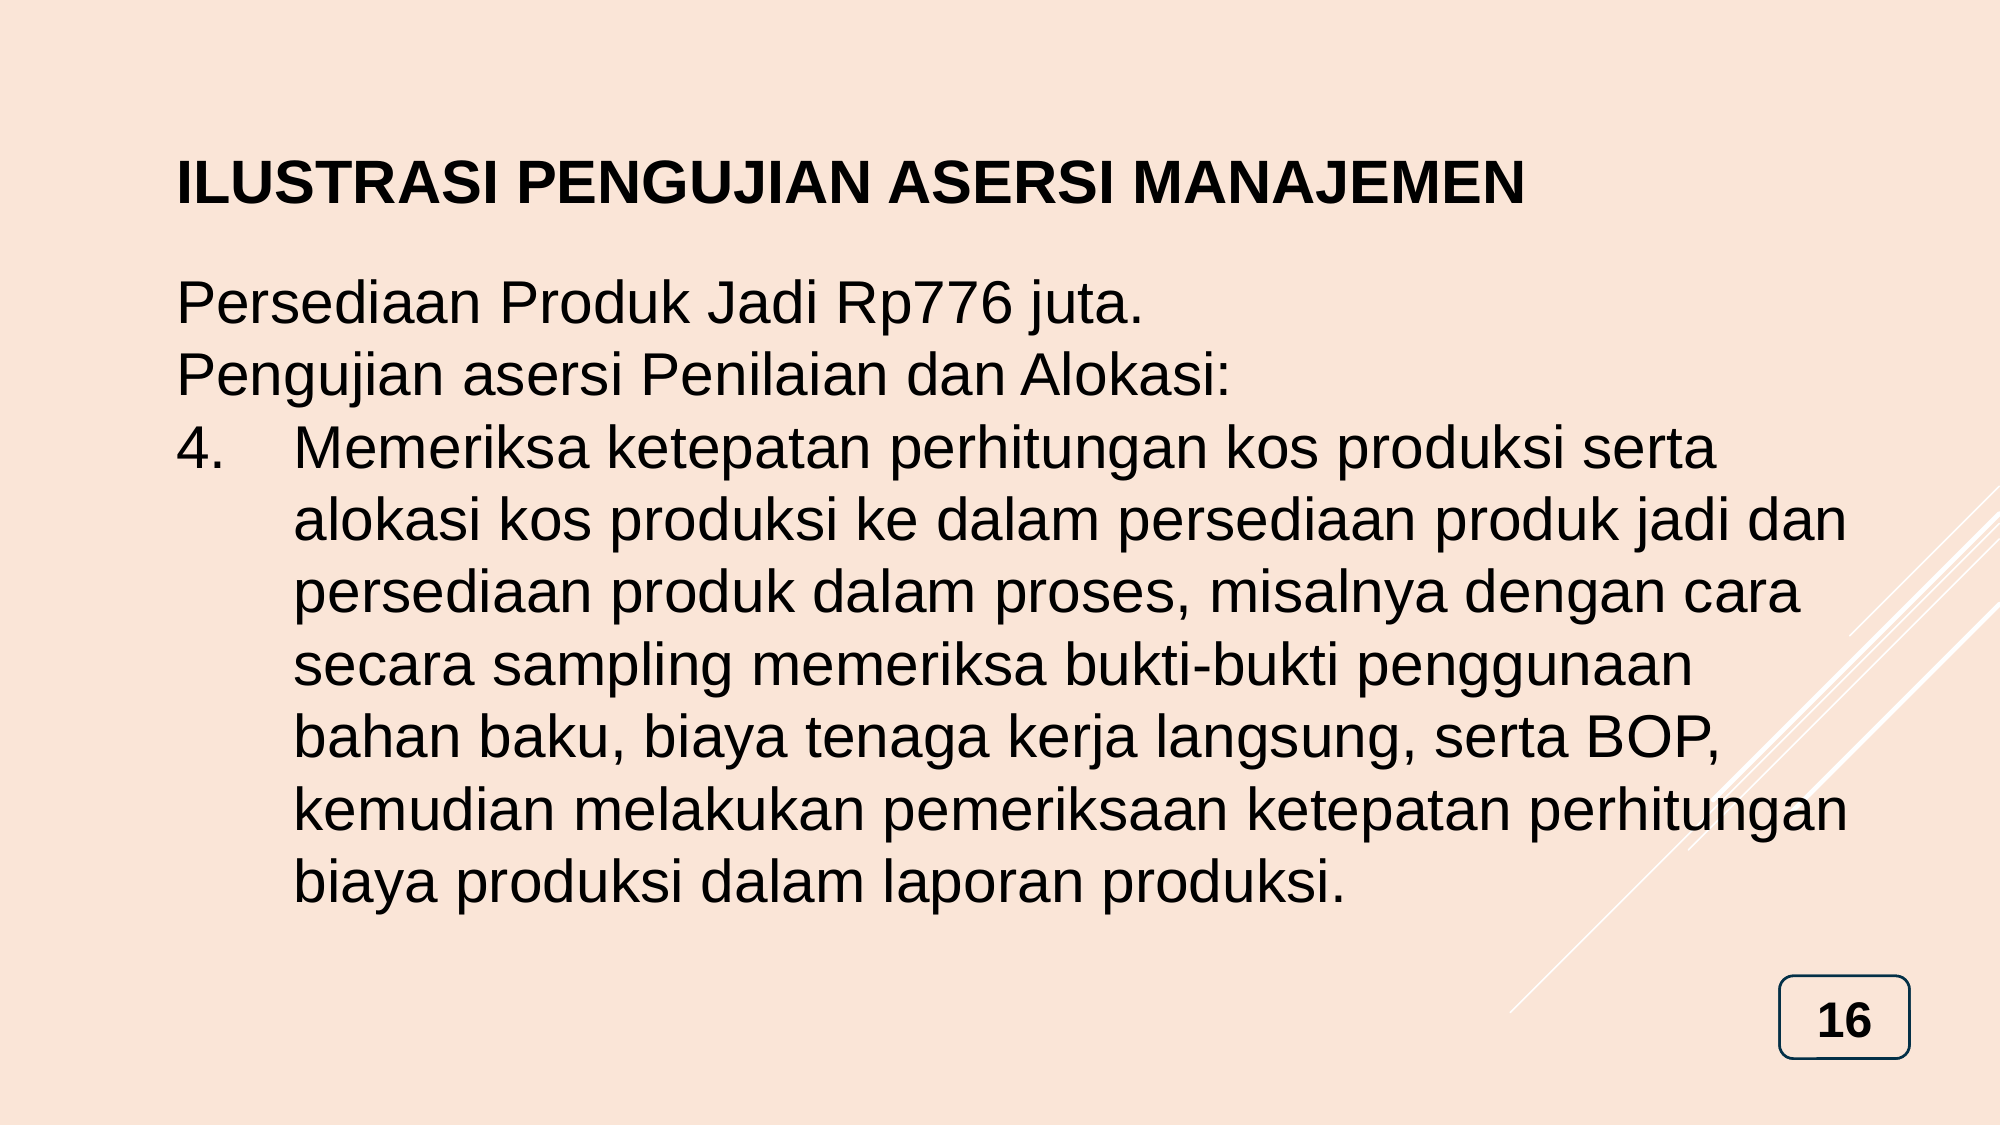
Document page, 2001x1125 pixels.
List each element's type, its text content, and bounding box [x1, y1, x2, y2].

title Ilustrasi Pengujian Asersi Manajemen [161, 125, 1562, 232]
list Persediaan Produk Jadi Rp776 juta. Pengujian asersi Penilaian dan Alokasi: Memeriksa ketepatan perhitungan kos produksi serta alokasi kos produksi ke dalam persediaan produk jadi dan persediaan produk dalam proses, misalnya dengan cara secara sampling memeriksa bukti-bukti penggunaan bahan baku, biaya tenaga kerja langsung, serta BOP, kemudian melakukan pemeriksaan ketepatan perhitungan biaya produksi dalam laporan produksi. [161, 255, 1888, 926]
